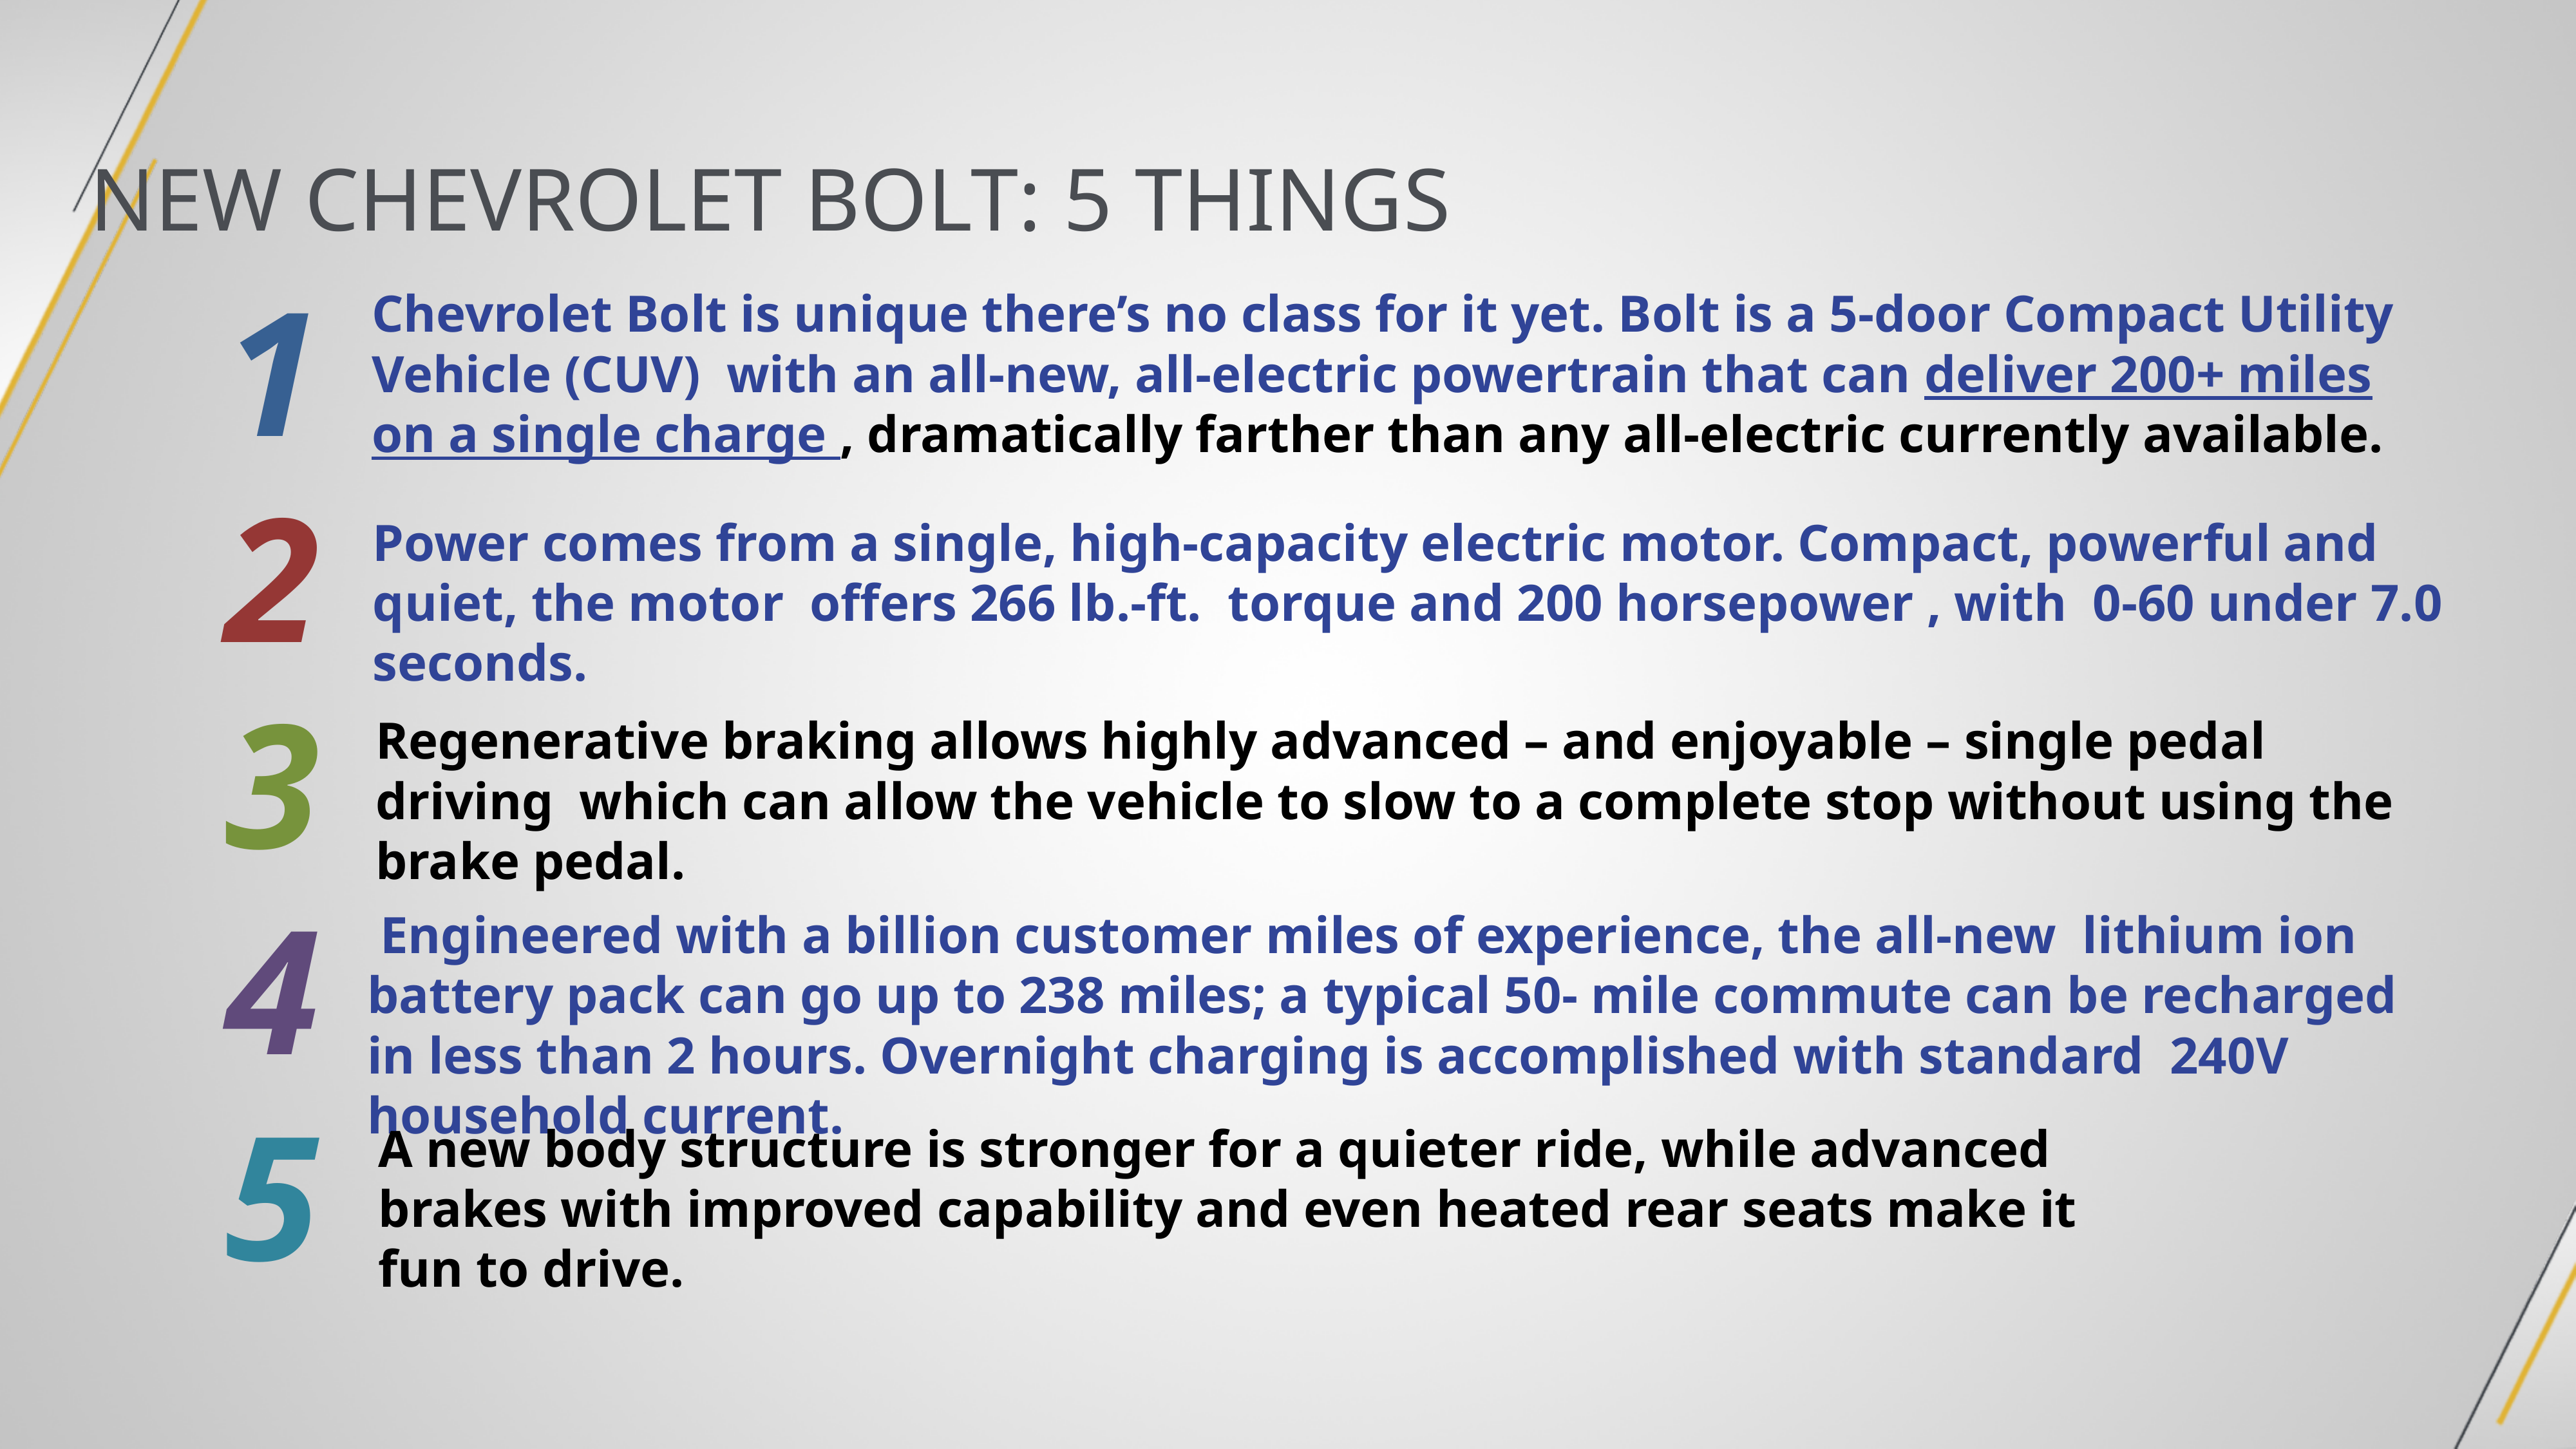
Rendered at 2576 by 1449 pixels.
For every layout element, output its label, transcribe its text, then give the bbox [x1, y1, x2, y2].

text_box Power comes from a single, high-capacity electric motor. Compact, powerful and quiet, the motor offers 266 lb.-ft. torque and 200 horsepower , with 0-60 under 7.0 seconds. [346, 498, 2505, 705]
text_box Chevrolet Bolt is unique there’s no class for it yet. Bolt is a 5-door Compact Utility Vehicle (CUV) with an all-new, all-electric powertrain that can deliver 200+ miles on a single charge , dramatically farther than any all-electric currently available. [346, 269, 2463, 476]
text_box Regenerative braking allows highly advanced – and enjoyable – single pedal driving which can allow the vehicle to slow to a complete stop without using the brake pedal. [350, 696, 2466, 890]
title New Chevrolet Bolt: 5 things [80, 84, 2399, 252]
text_box Engineered with a billion customer miles of experience, the all-new lithium ion battery pack can go up to 238 miles; a typical 50- mile commute can be recharged in less than 2 hours. Overnight charging is accomplished with standard 240V household current. [341, 890, 2483, 1157]
text_box 1 2 3 4 5 [199, 251, 506, 1309]
text_box A new body structure is stronger for a quieter ride, while advanced brakes with improved capability and even heated rear seats make it fun to drive. [353, 1104, 2178, 1311]
picture [0, 0, 2576, 1449]
